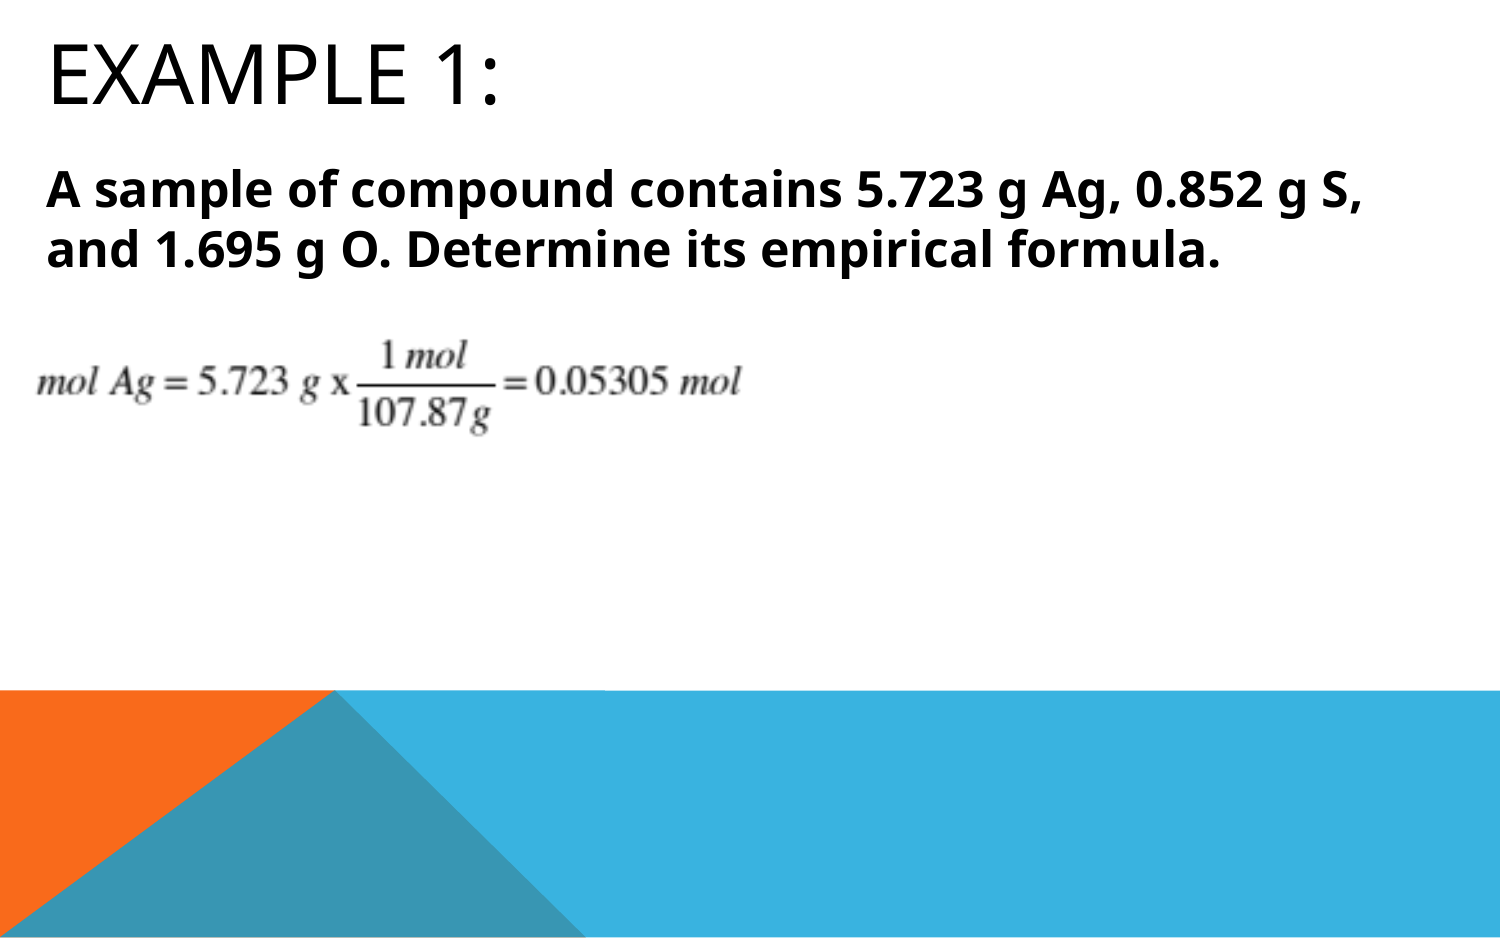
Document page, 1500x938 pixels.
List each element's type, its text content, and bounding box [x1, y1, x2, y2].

title Example 1: [31, 17, 1472, 125]
list A sample of compound contains 5.723 g Ag, 0.852 g S, and 1.695 g O. Determine its empirical formula. [31, 150, 1472, 640]
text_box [31, 329, 747, 443]
